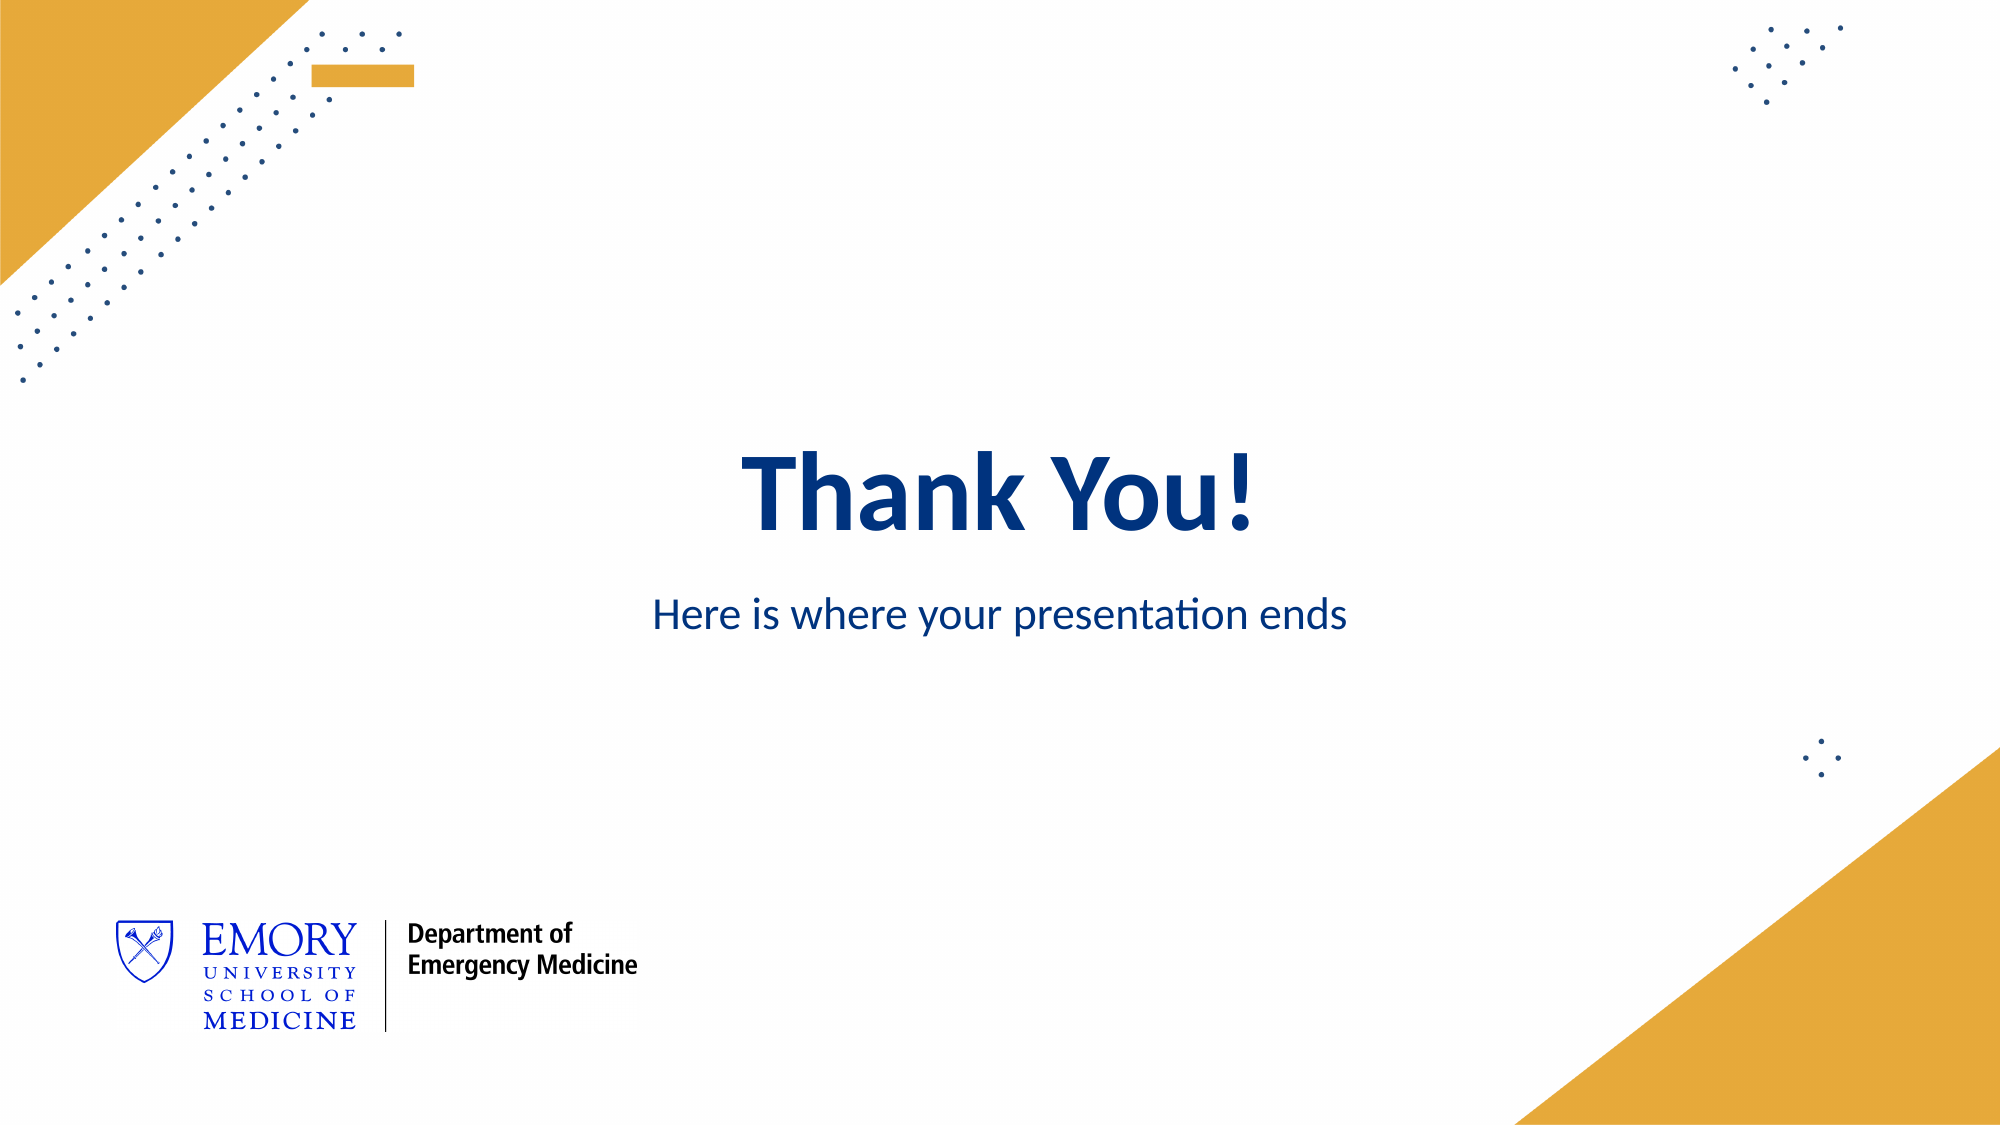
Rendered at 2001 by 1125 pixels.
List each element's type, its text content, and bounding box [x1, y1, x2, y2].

title Thank You! [116, 263, 1884, 563]
picture [0, 0, 2000, 1125]
subtitle Here is where your presentation ends [116, 582, 1884, 645]
